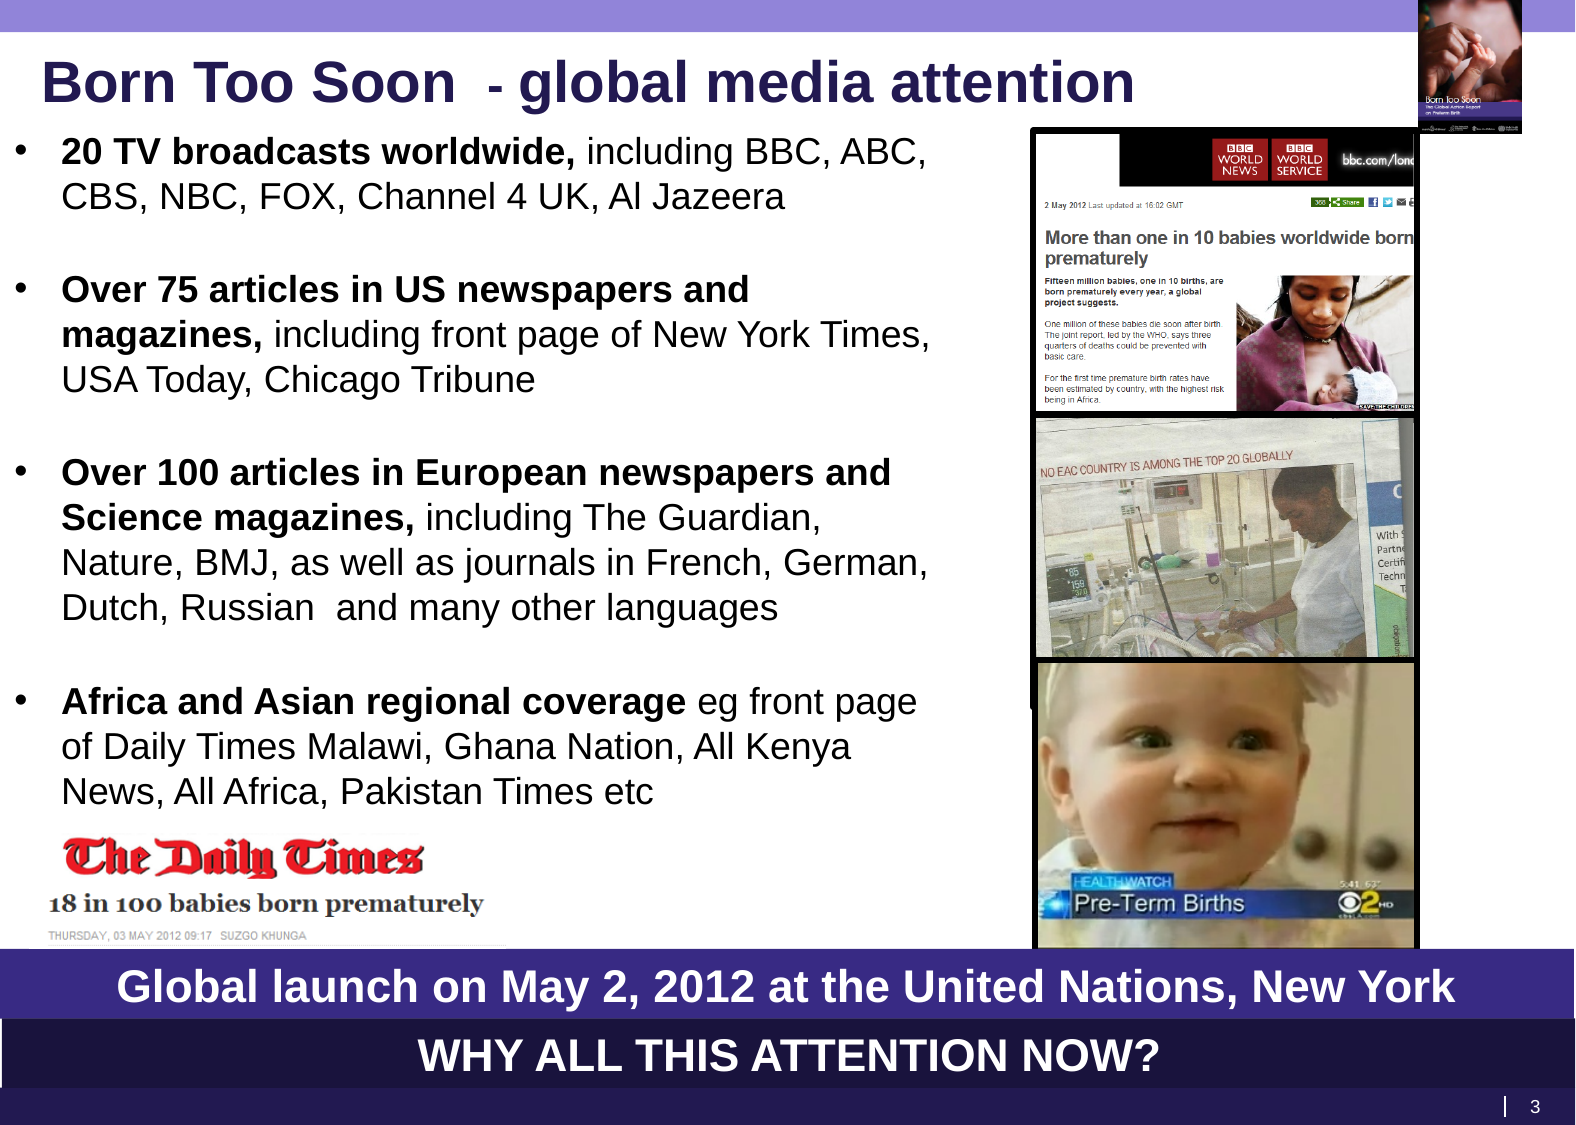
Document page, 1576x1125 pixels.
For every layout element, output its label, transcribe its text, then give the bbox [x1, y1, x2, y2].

title Born Too Soon - global media attention [41, 36, 1412, 128]
picture [29, 821, 506, 949]
text_box 20 TV broadcasts worldwide, including BBC, ABC, CBS, NBC, FOX, Channel 4 UK, Al Jazeera Over 75 articles in US newspapers and magazines, including front page of New York Times, USA Today, Chicago Tribune Over 100 articles in European newspapers and Science magazines, including The Guardian, Nature, BMJ, as well as journals in French, German, Dutch, Russian and many other languages Africa and Asian regional coverage eg front page of Daily Times Malawi, Ghana Nation, All Kenya News, All Africa, Pakistan Times etc [0, 119, 969, 878]
text_box Global launch on May 2, 2012 at the United Nations, New York [0, 948, 1574, 1019]
picture [1035, 133, 1414, 950]
text_box WHY ALL THIS ATTENTION NOW? [1, 1018, 1576, 1088]
picture [1417, 0, 1522, 134]
